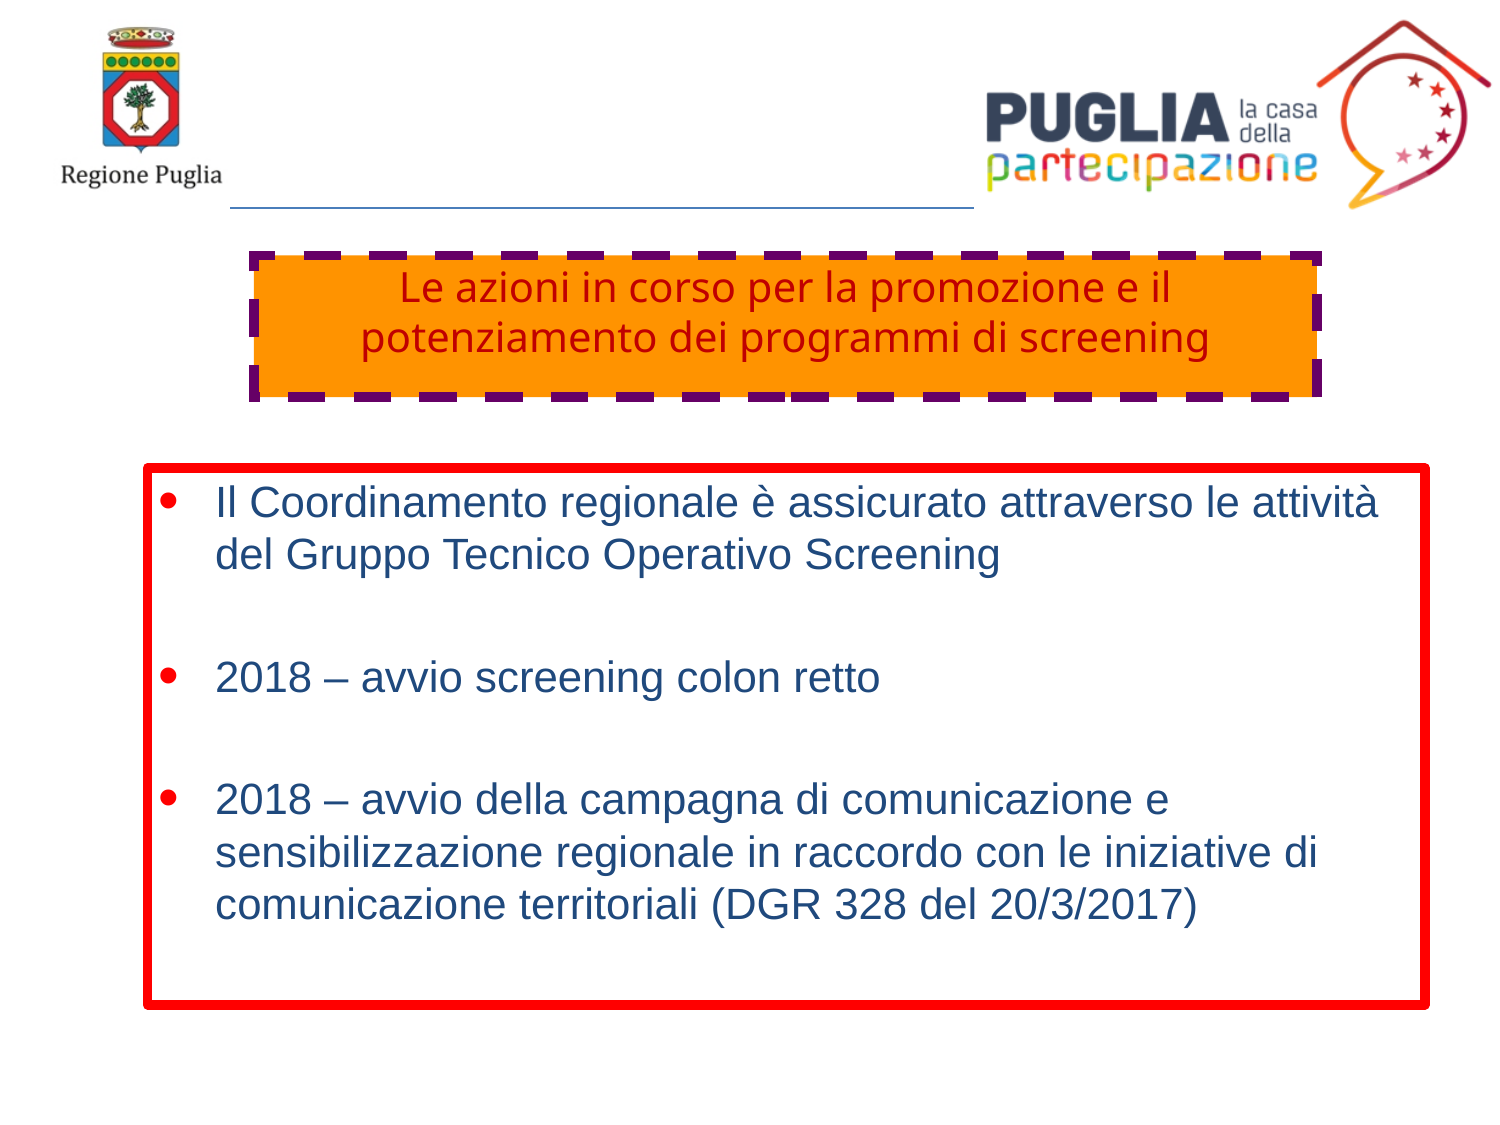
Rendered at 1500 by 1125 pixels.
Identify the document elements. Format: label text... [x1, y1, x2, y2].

picture [986, 0, 1497, 244]
picture [53, 19, 231, 192]
list Il Coordinamento regionale è assicurato attraverso le attività del Gruppo Tecnico Operativo Screening 2018 – avvio screening colon retto 2018 – avvio della campagna di comunicazione e sensibilizzazione regionale in raccordo con le iniziative di comunicazione territoriali (DGR 328 del 20/3/2017) [147, 468, 1425, 1005]
title Le azioni in corso per la promozione e il potenziamento dei programmi di screening [253, 255, 1317, 398]
